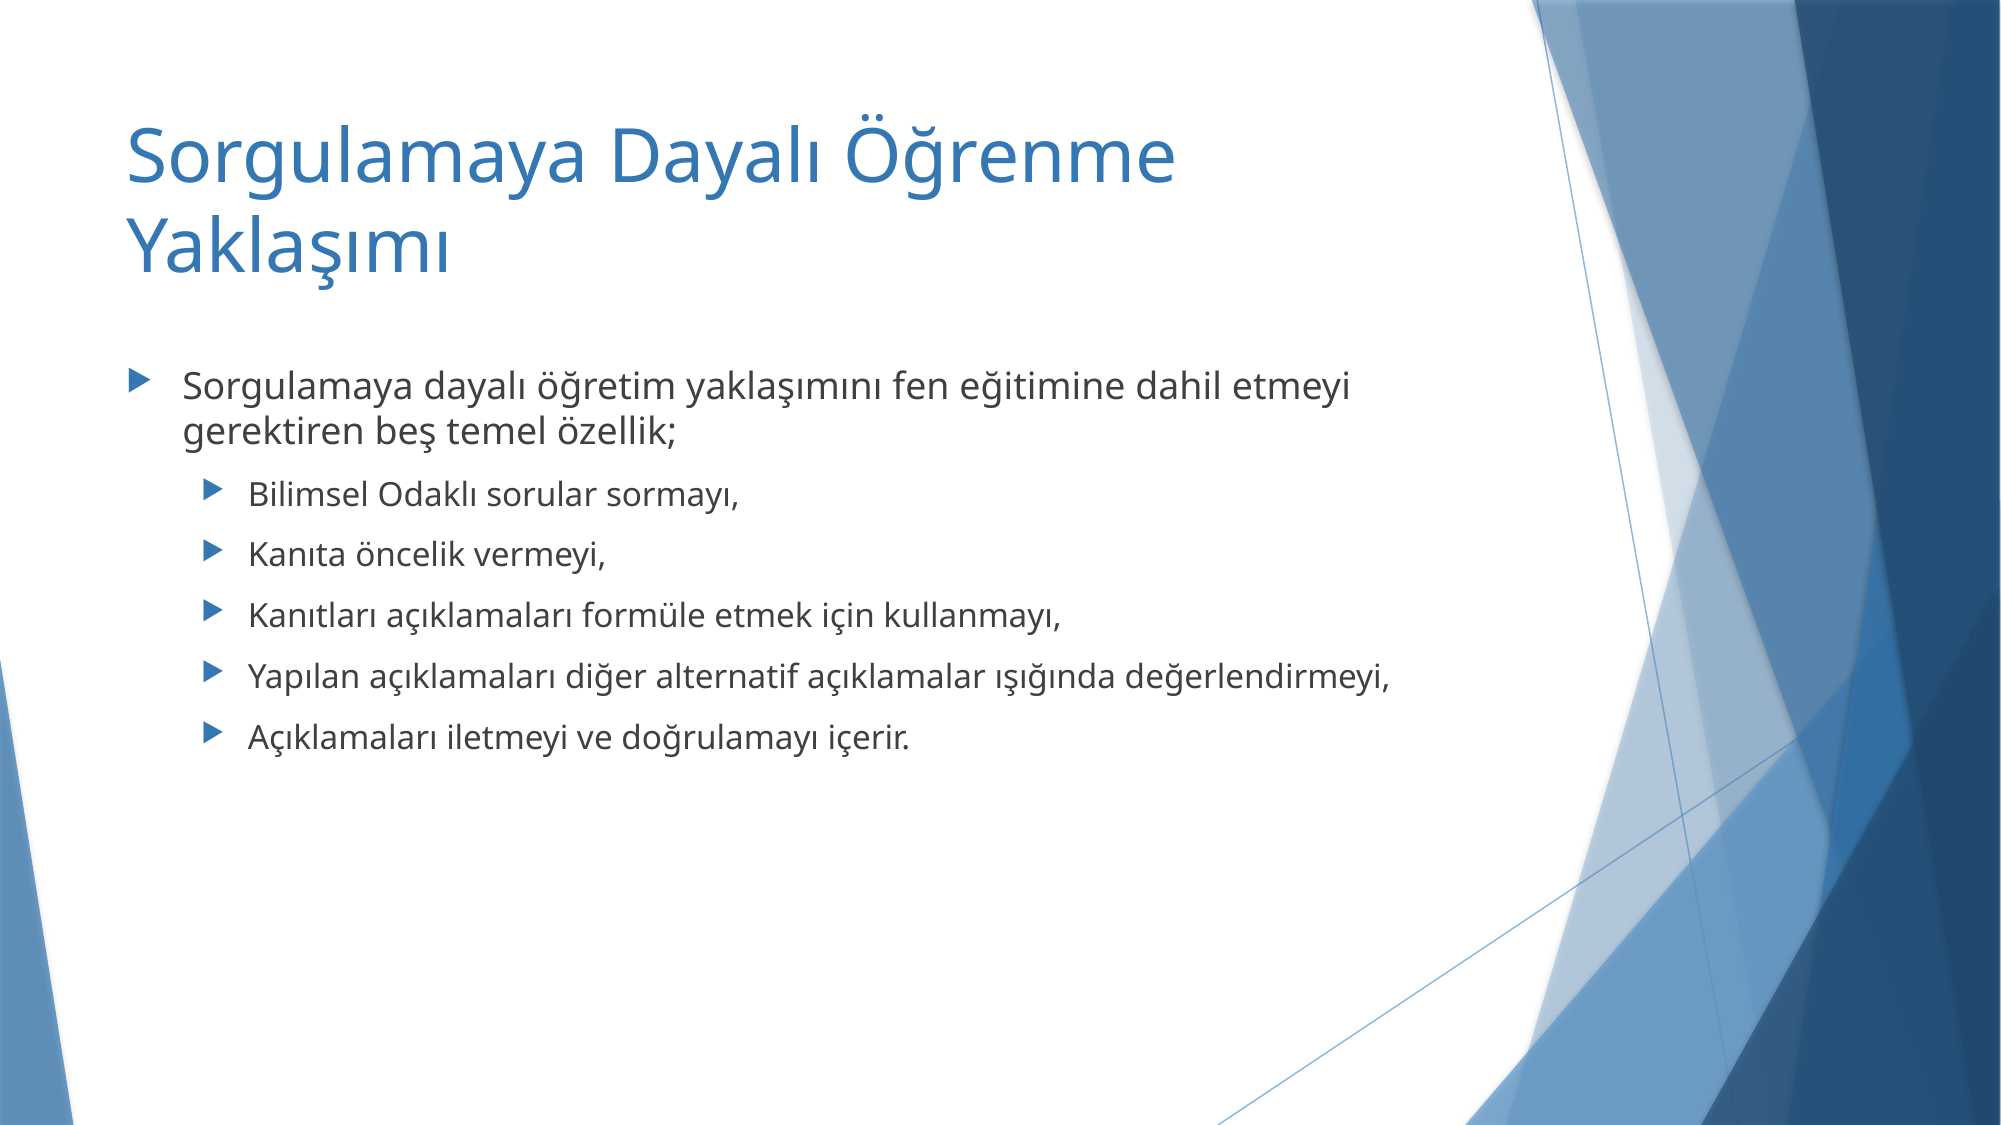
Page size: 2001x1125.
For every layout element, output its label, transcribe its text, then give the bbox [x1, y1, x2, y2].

list Sorgulamaya dayalı öğretim yaklaşımını fen eğitimine dahil etmeyi gerektiren beş temel özellik; Bilimsel Odaklı sorular sormayı, Kanıta öncelik vermeyi, Kanıtları açıklamaları formüle etmek için kullanmayı, Yapılan açıklamaları diğer alternatif açıklamalar ışığında değerlendirmeyi, Açıklamaları iletmeyi ve doğrulamayı içerir. [111, 354, 1522, 992]
title Sorgulamaya Dayalı Öğrenme Yaklaşımı [111, 99, 1522, 317]
